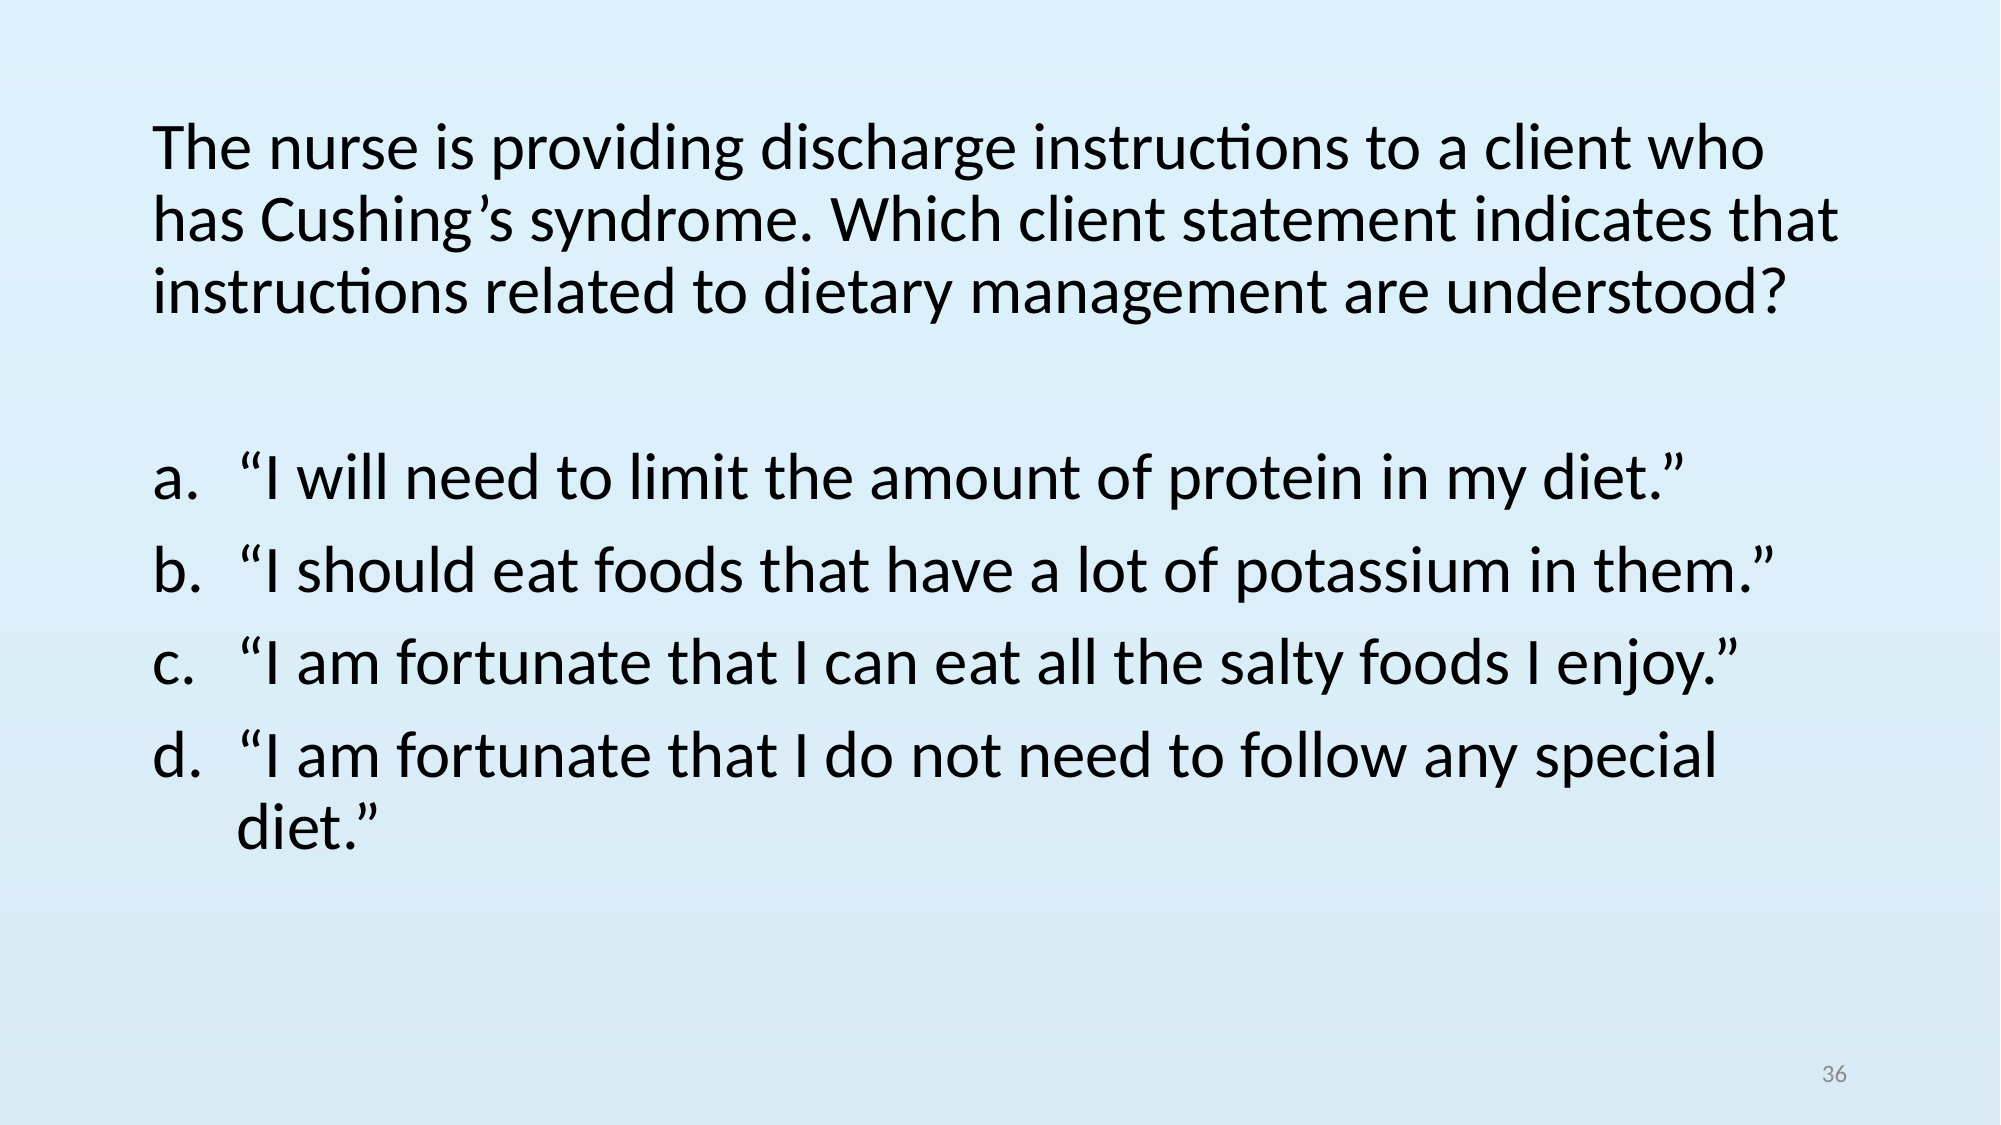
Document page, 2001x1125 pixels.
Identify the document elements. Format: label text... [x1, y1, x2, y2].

slide_number 36 [1412, 1042, 1863, 1103]
list The nurse is providing discharge instructions to a client who has Cushing’s syndrome. Which client statement indicates that instructions related to dietary management are understood? “I will need to limit the amount of protein in my diet.” “I should eat foods that have a lot of potassium in them.” “I am fortunate that I can eat all the salty foods I enjoy.” “I am fortunate that I do not need to follow any special diet.” [137, 104, 1863, 1014]
